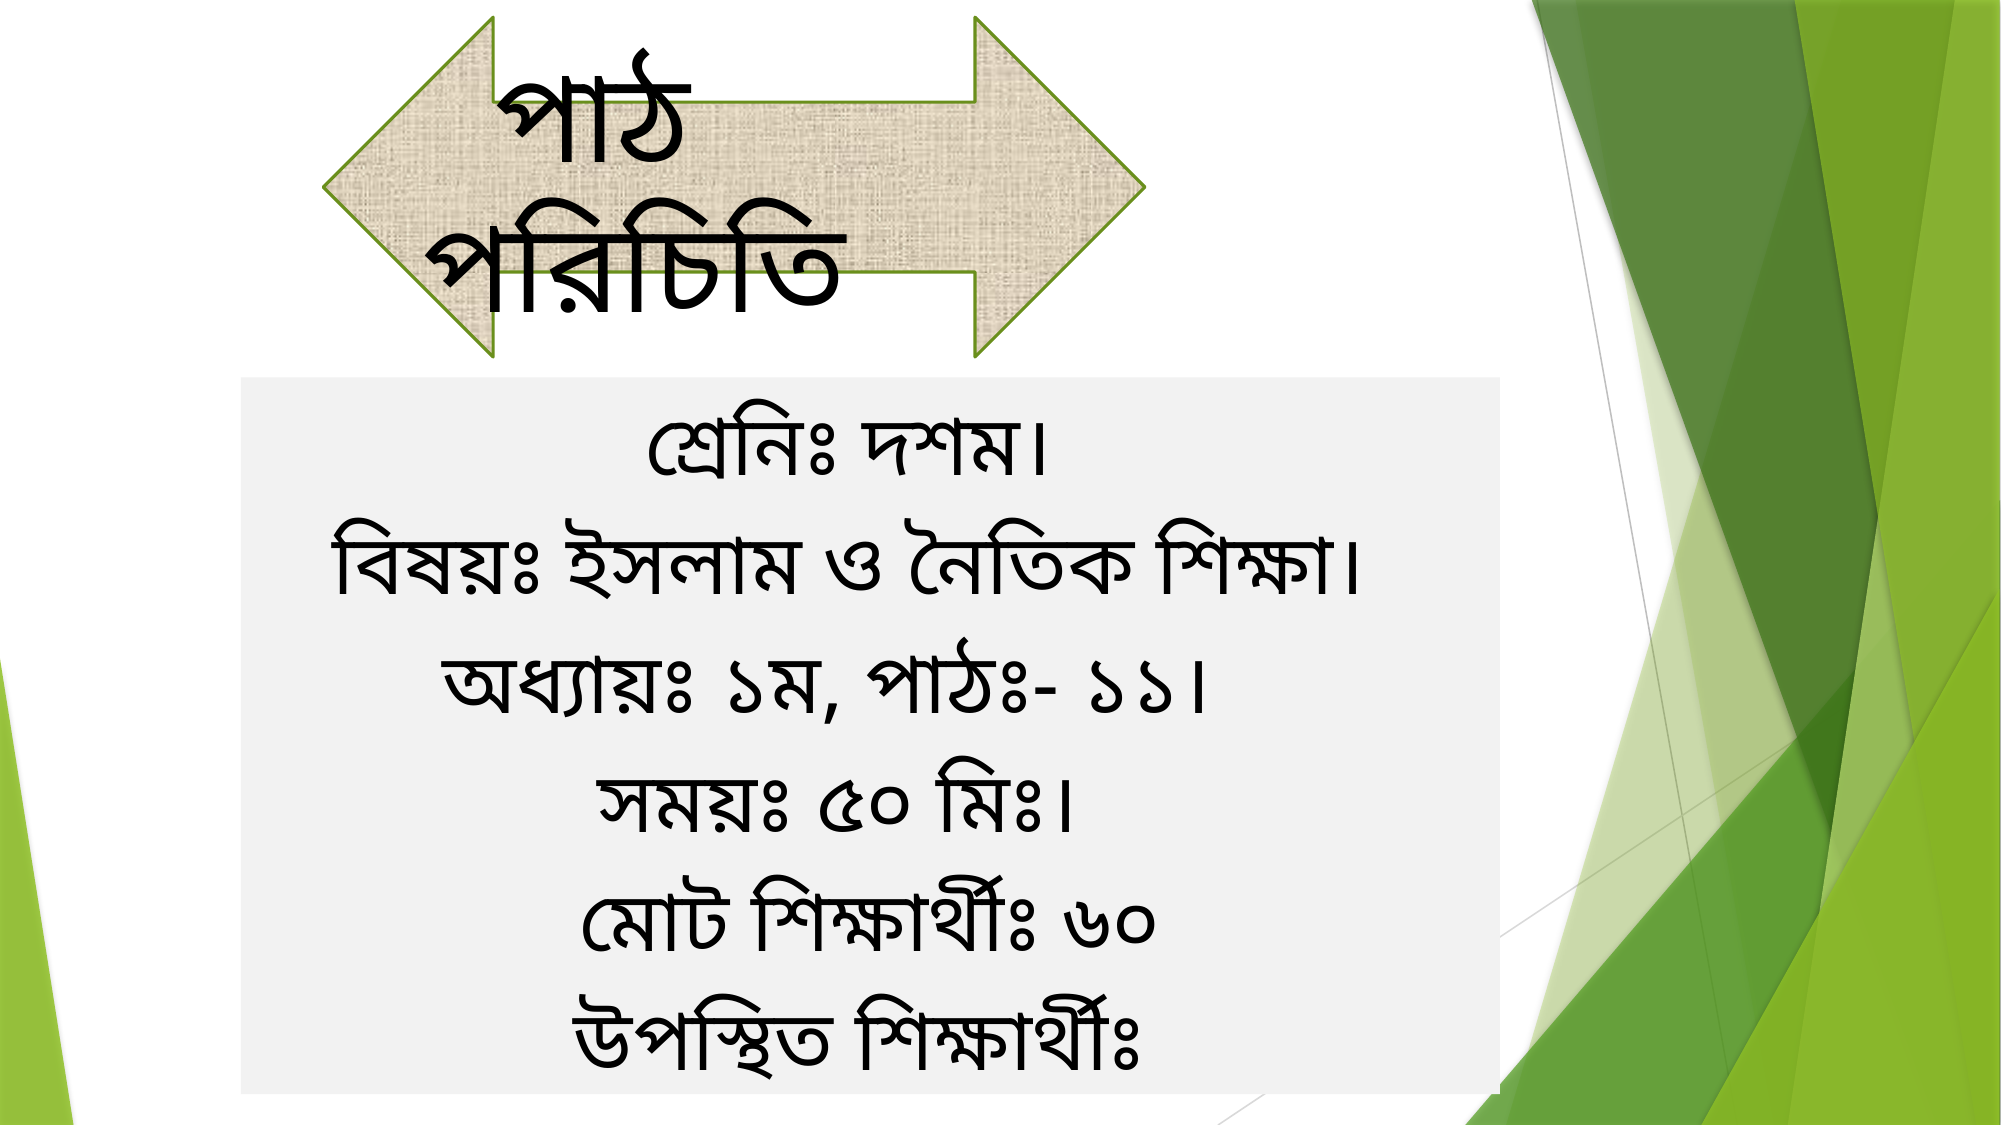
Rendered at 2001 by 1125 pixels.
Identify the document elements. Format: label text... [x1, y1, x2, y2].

text_box শ্রেনিঃ দশম। বিষয়ঃ ইসলাম ও নৈতিক শিক্ষা। অধ্যায়ঃ ১ম, পাঠঃ- ১১। সময়ঃ ৫০ মিঃ। মোট শিক্ষার্থীঃ ৬০ উপস্থিত শিক্ষার্থীঃ [240, 377, 1500, 1095]
text_box পাঠ পরিচিতি [322, 15, 1147, 359]
